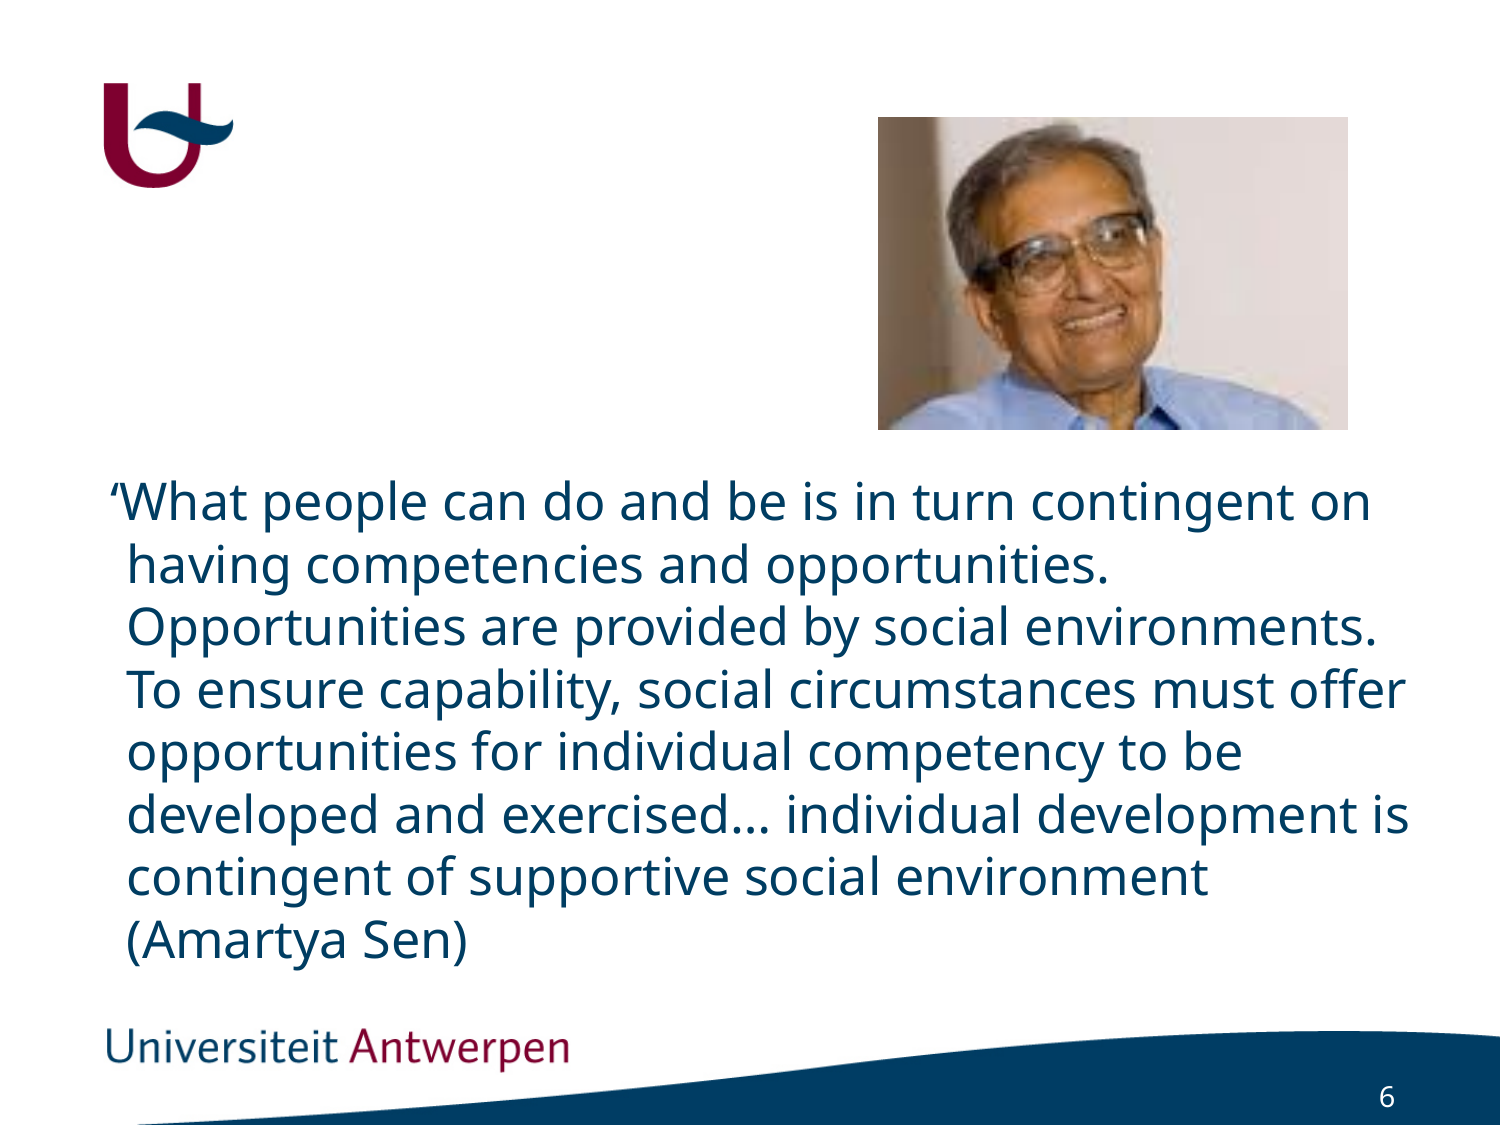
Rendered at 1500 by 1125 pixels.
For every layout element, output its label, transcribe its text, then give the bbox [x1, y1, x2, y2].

picture [103, 1020, 1500, 1125]
picture [103, 83, 234, 188]
list ‘What people can do and be is in turn contingent on having competencies and opportunities. Opportunities are provided by social environments. To ensure capability, social circumstances must offer opportunities for individual competency to be developed and exercised… individual development is contingent of supportive social environment (Amartya Sen) [70, 468, 1442, 979]
picture [878, 116, 1348, 430]
